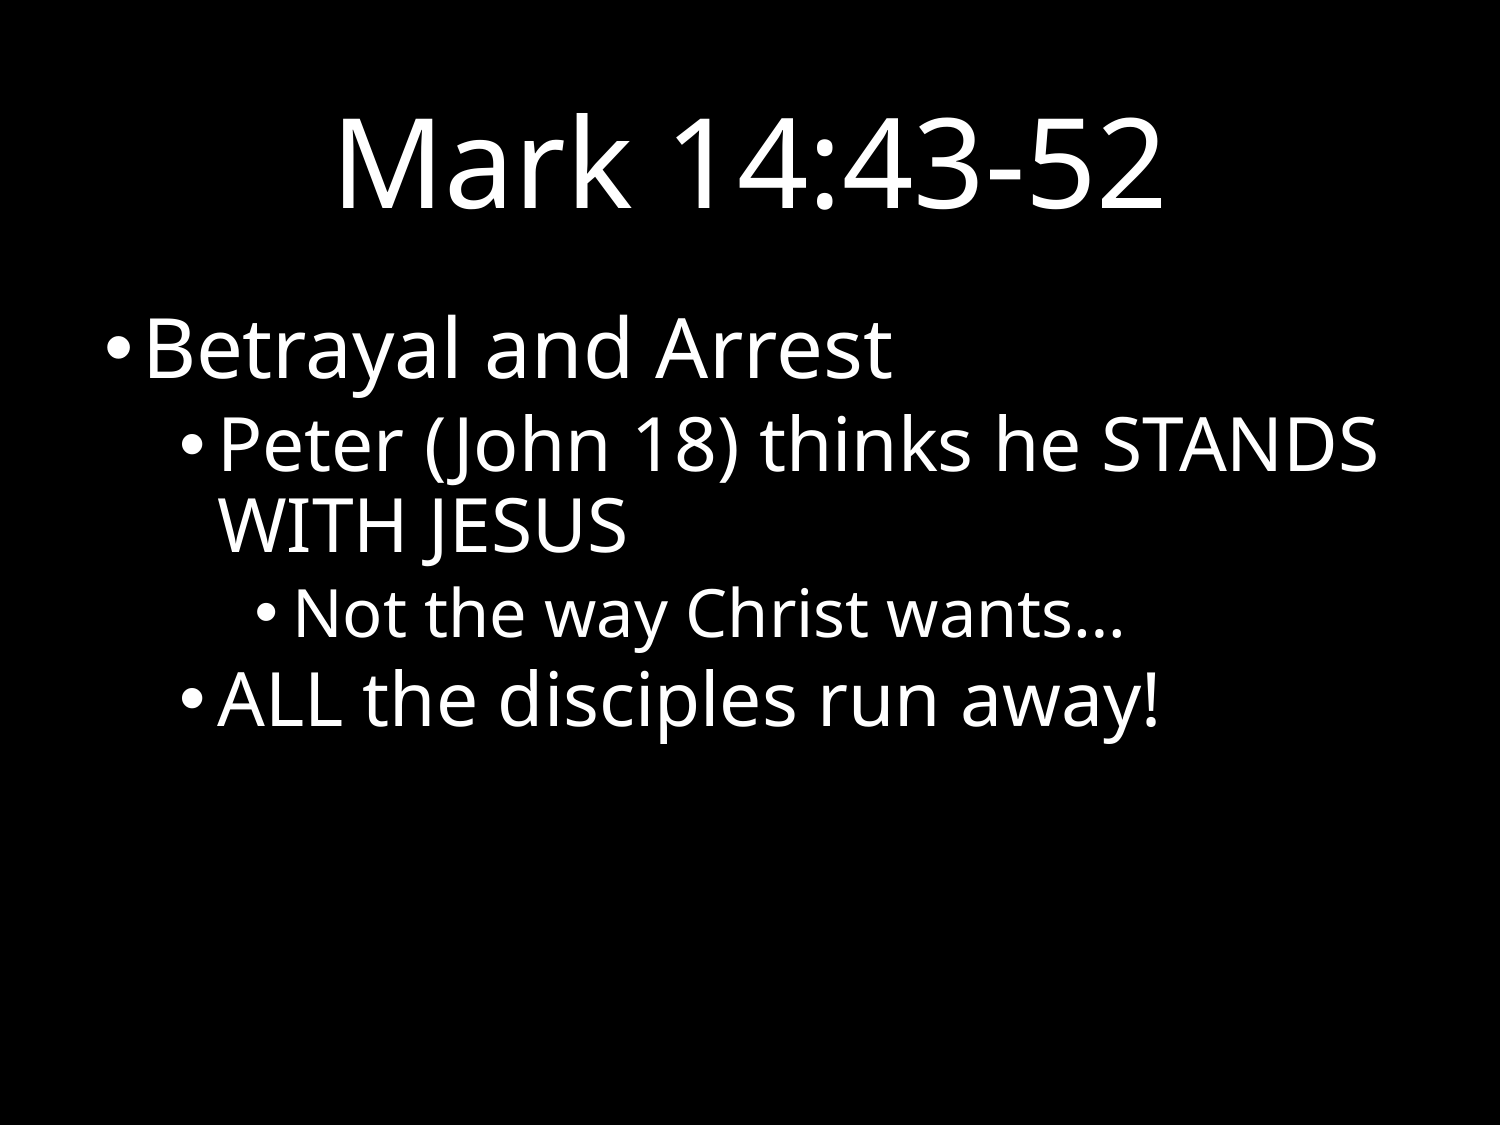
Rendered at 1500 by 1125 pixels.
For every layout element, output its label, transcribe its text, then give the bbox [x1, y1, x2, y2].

title Mark 14:43-52 [103, 59, 1397, 278]
list Betrayal and Arrest Peter (John 18) thinks he STANDS WITH JESUS Not the way Christ wants… ALL the disciples run away! [89, 299, 1411, 1014]
